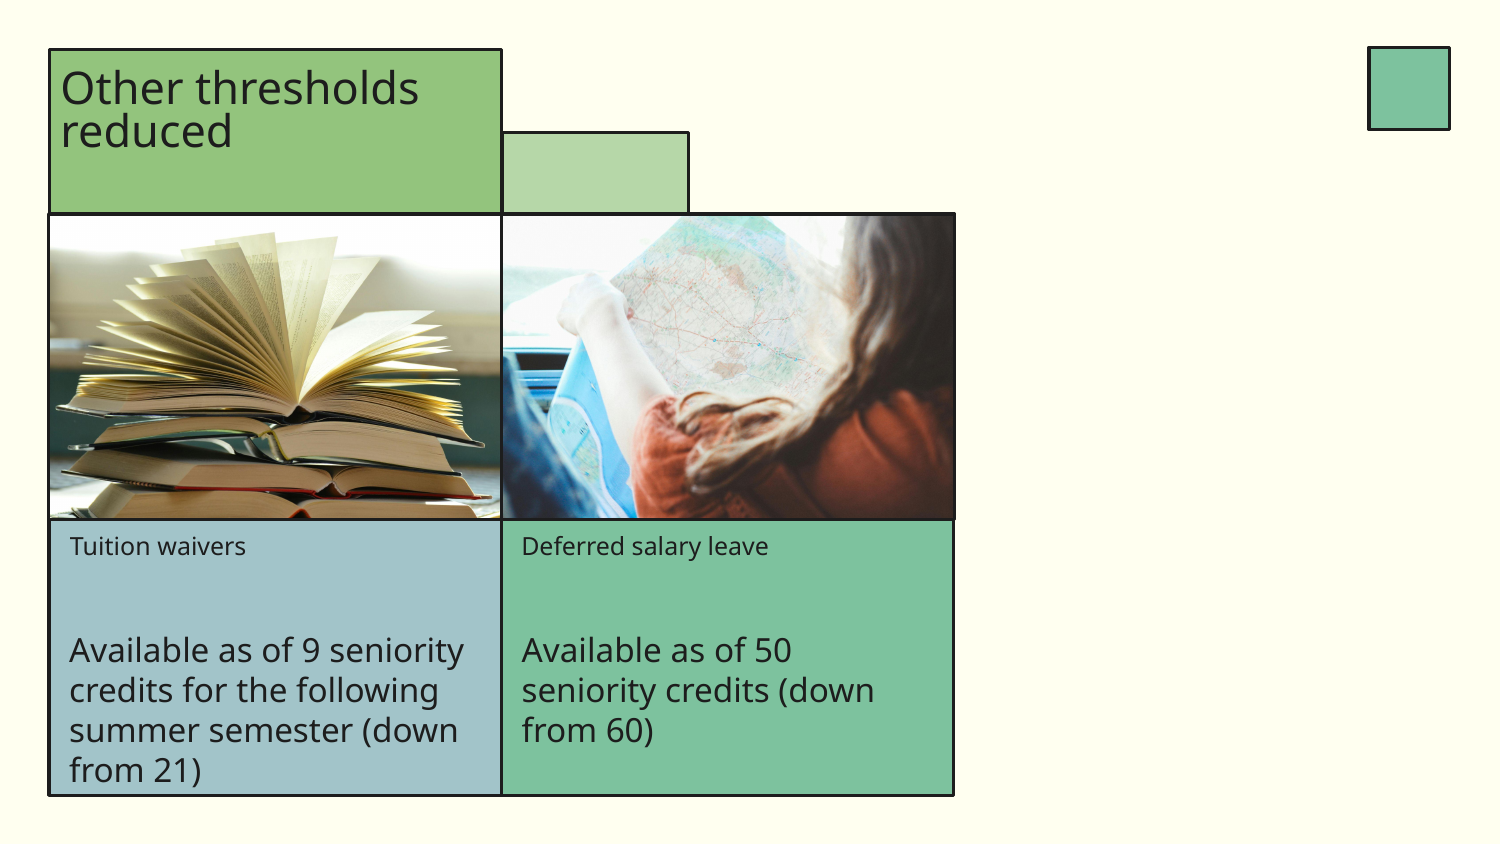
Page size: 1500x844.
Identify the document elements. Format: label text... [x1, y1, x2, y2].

title Other thresholds reduced [45, 54, 494, 217]
picture [502, 215, 954, 518]
picture [49, 215, 501, 518]
subtitle Tuition waivers [55, 527, 502, 606]
subtitle Deferred salary leave [506, 526, 953, 606]
list Available as of 50 seniority credits (down from 60) [506, 614, 950, 794]
list Available as of 9 seniority credits for the following summer semester (down from 21) [54, 614, 497, 794]
